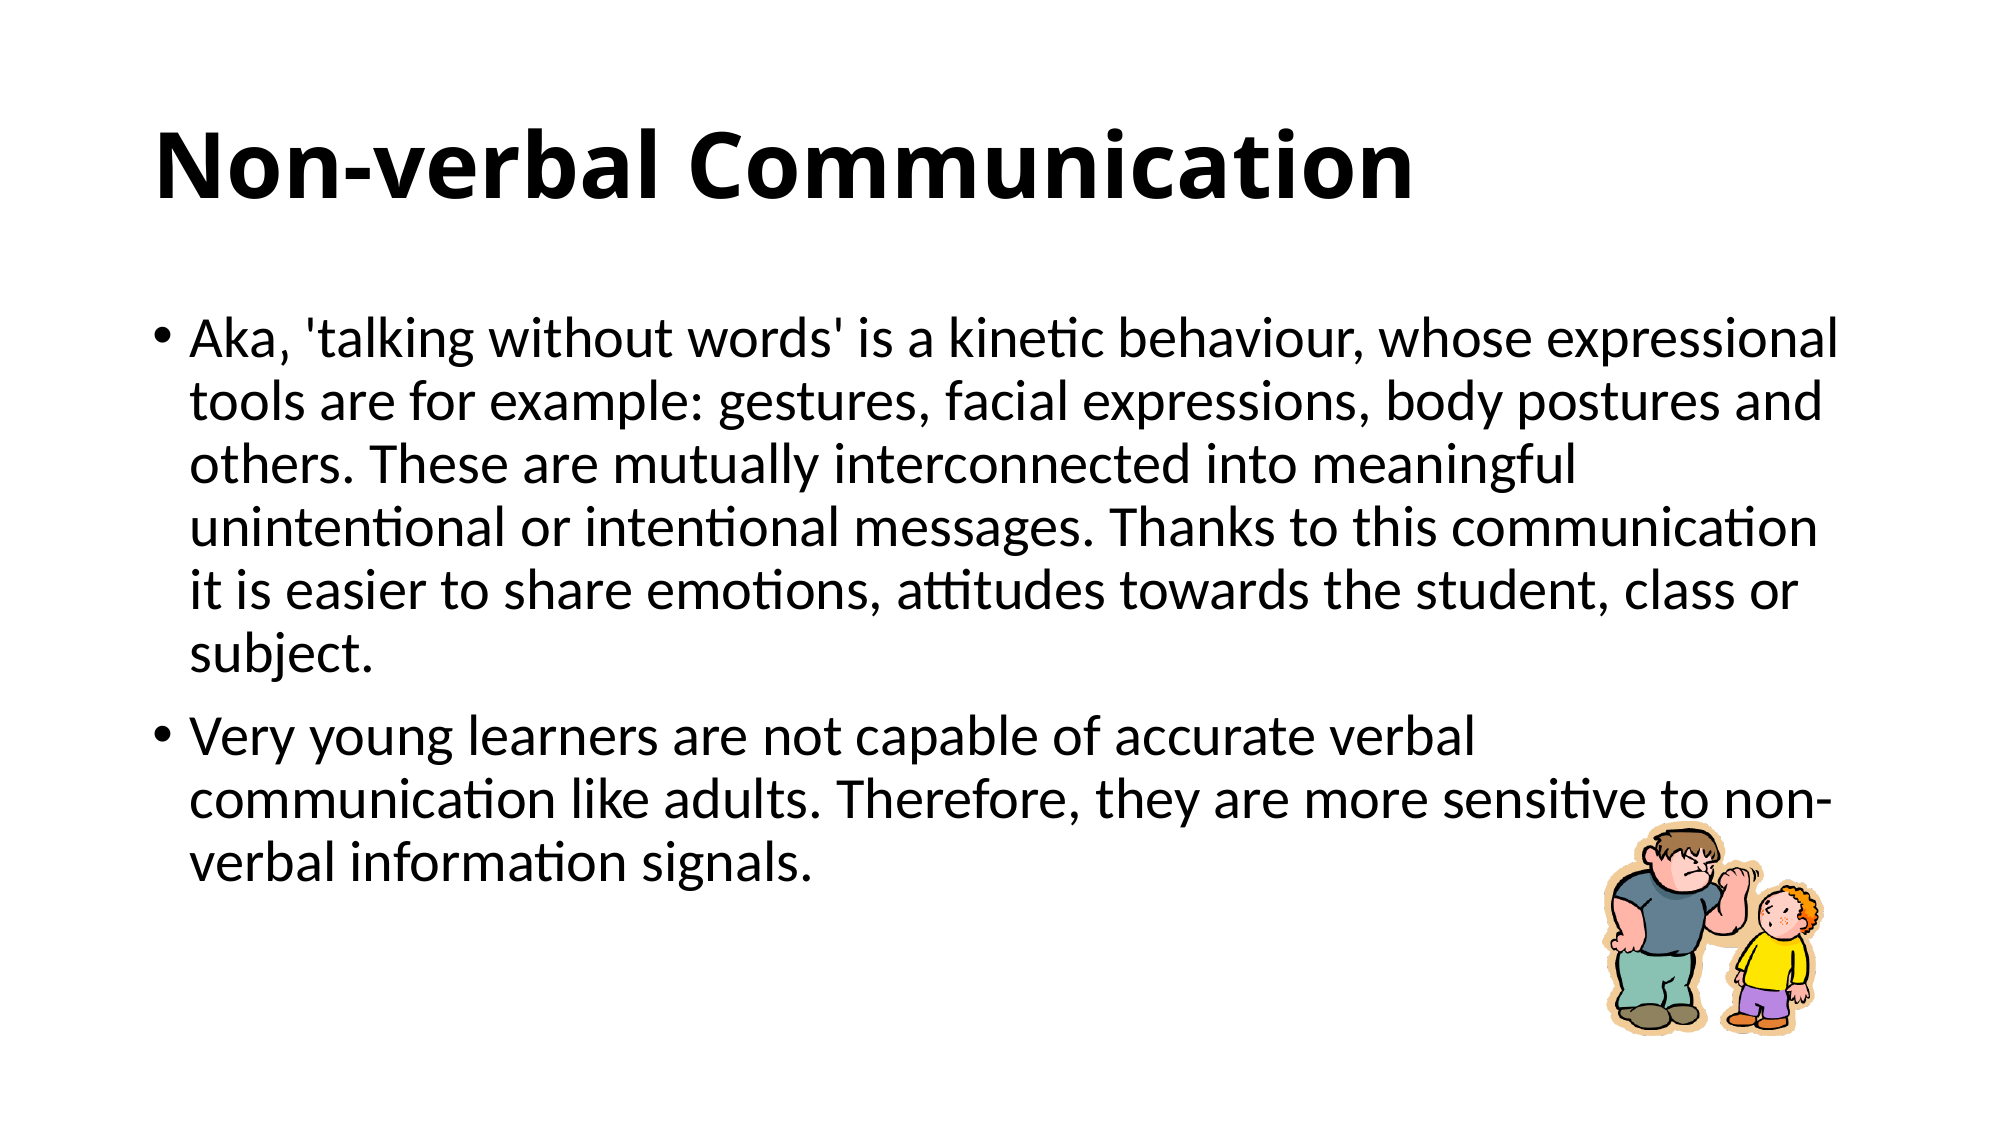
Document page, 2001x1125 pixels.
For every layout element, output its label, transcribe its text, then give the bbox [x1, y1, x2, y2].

list Aka‚ 'talking without words' is a kinetic behaviour, whose expressional tools are for example: gestures, facial expressions, body postures and others. These are mutually interconnected into meaningful unintentional or intentional messages. Thanks to this communication it is easier to share emotions, attitudes towards the student, class or subject. Very young learners are not capable of accurate verbal communication like adults. Therefore, they are more sensitive to non-verbal information signals. [137, 299, 1863, 1014]
picture [1602, 821, 1824, 1036]
title Non-verbal Communication [137, 59, 1863, 278]
